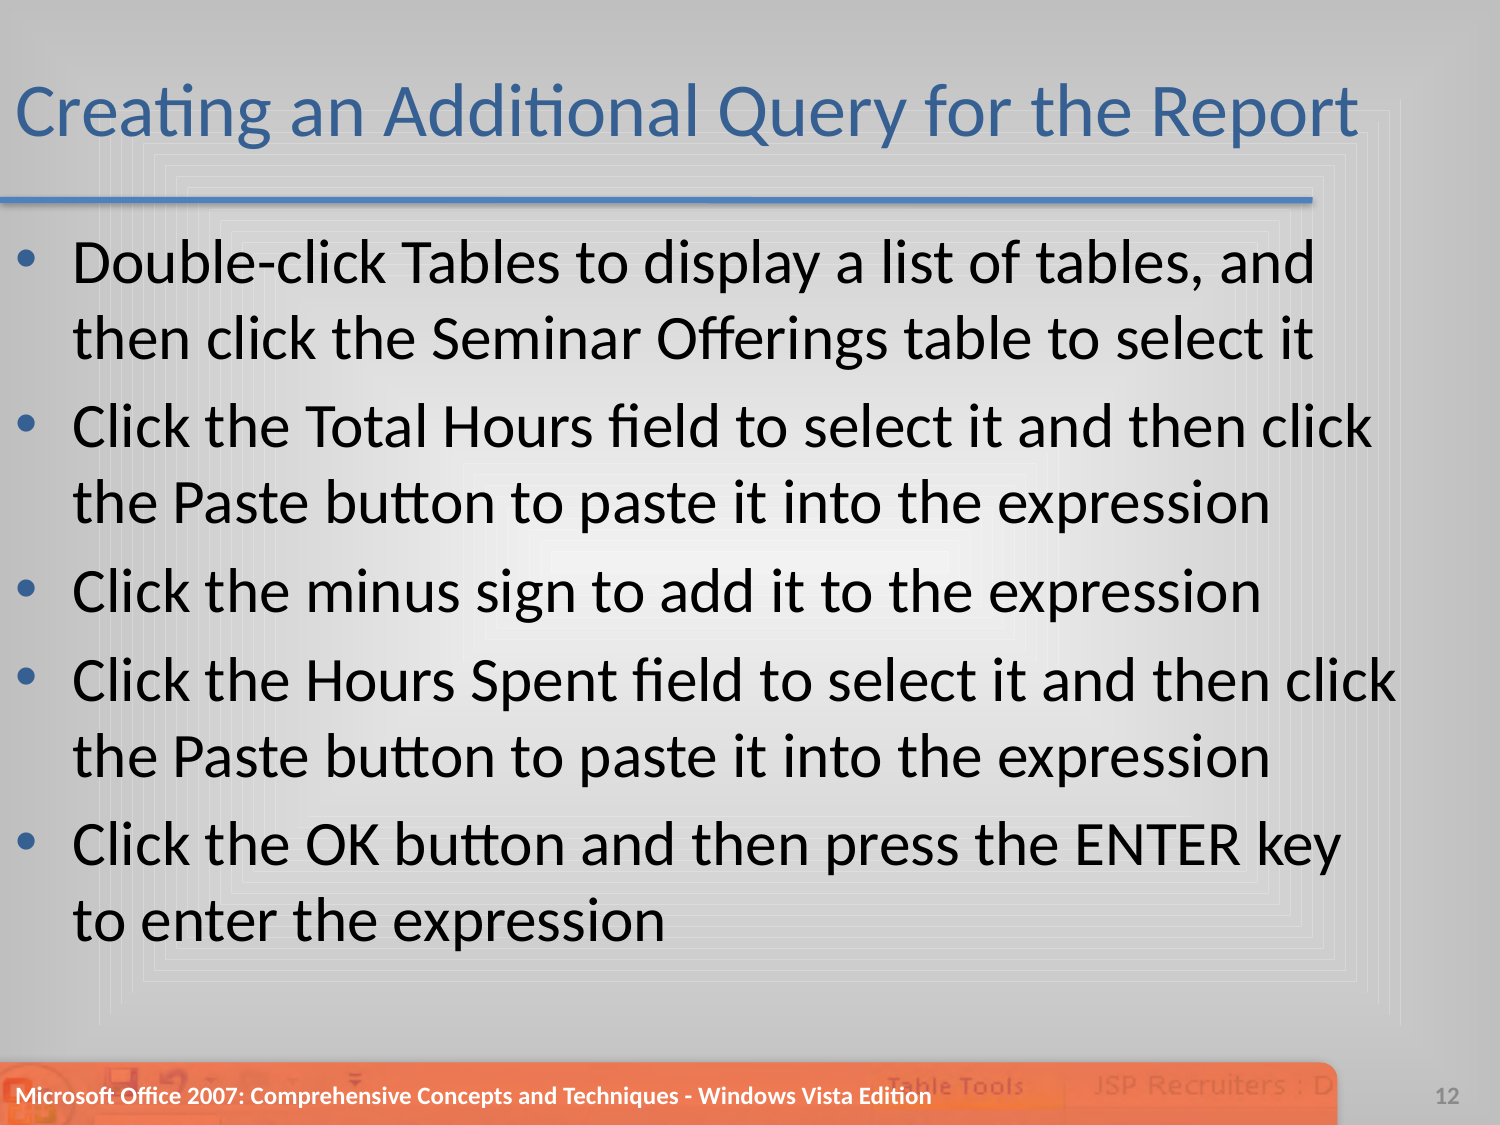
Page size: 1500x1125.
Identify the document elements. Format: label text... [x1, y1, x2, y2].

footer Microsoft Office 2007: Comprehensive Concepts and Techniques - Windows Vista Edition [0, 1065, 1300, 1125]
list Double-click Tables to display a list of tables, and then click the Seminar Offerings table to select it Click the Total Hours field to select it and then click the Paste button to paste it into the expression Click the minus sign to add it to the expression Click the Hours Spent field to select it and then click the Paste button to paste it into the expression Click the OK button and then press the ENTER key to enter the expression [0, 212, 1426, 1006]
picture [0, 1062, 1338, 1125]
slide_number 12 [1387, 1065, 1475, 1125]
title Creating an Additional Query for the Report [0, 12, 1426, 201]
